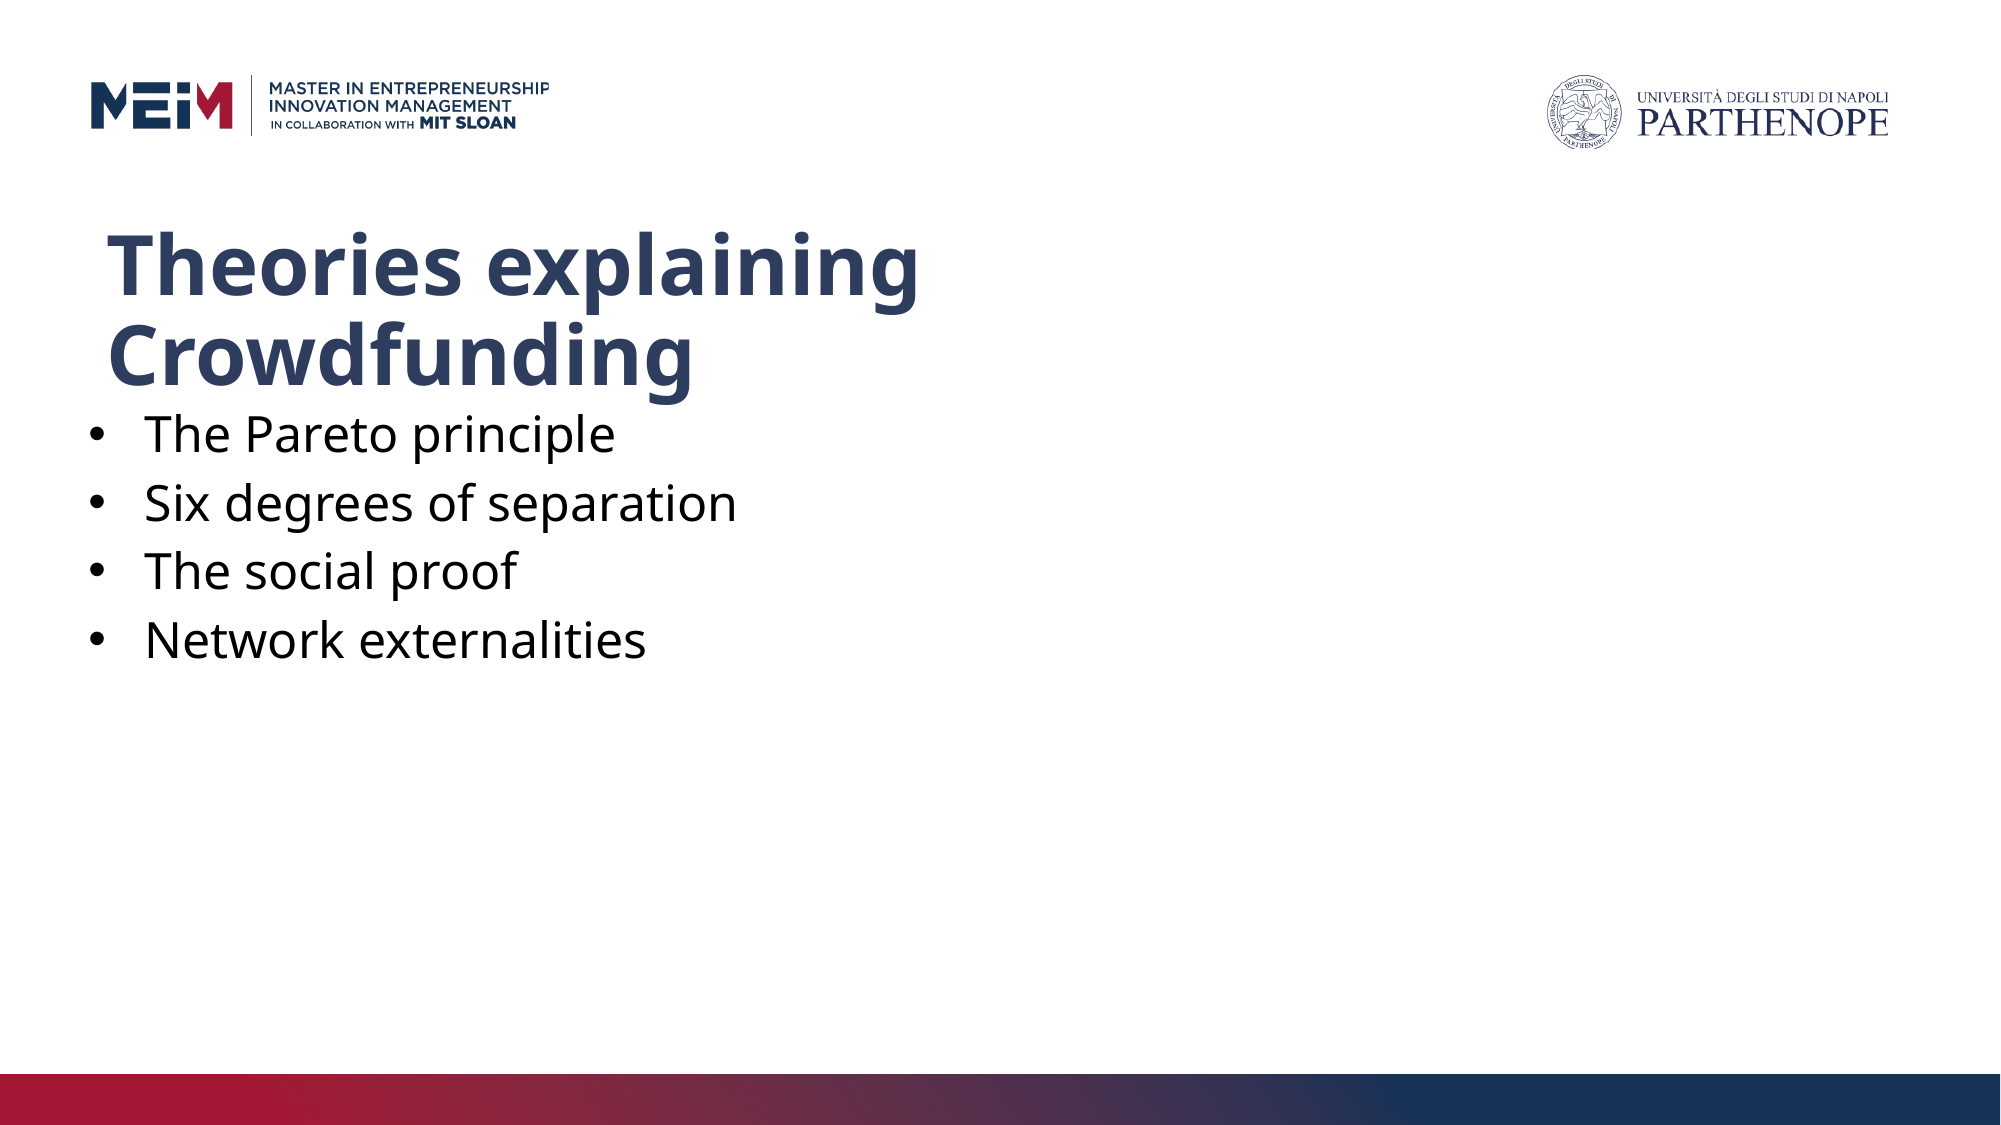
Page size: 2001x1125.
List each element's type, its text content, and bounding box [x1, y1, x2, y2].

title Theories explaining Crowdfunding [91, 216, 1487, 293]
picture [0, 1074, 2001, 1125]
list The Pareto principle Six degrees of separation The social proof Network externalities [73, 387, 1927, 1011]
